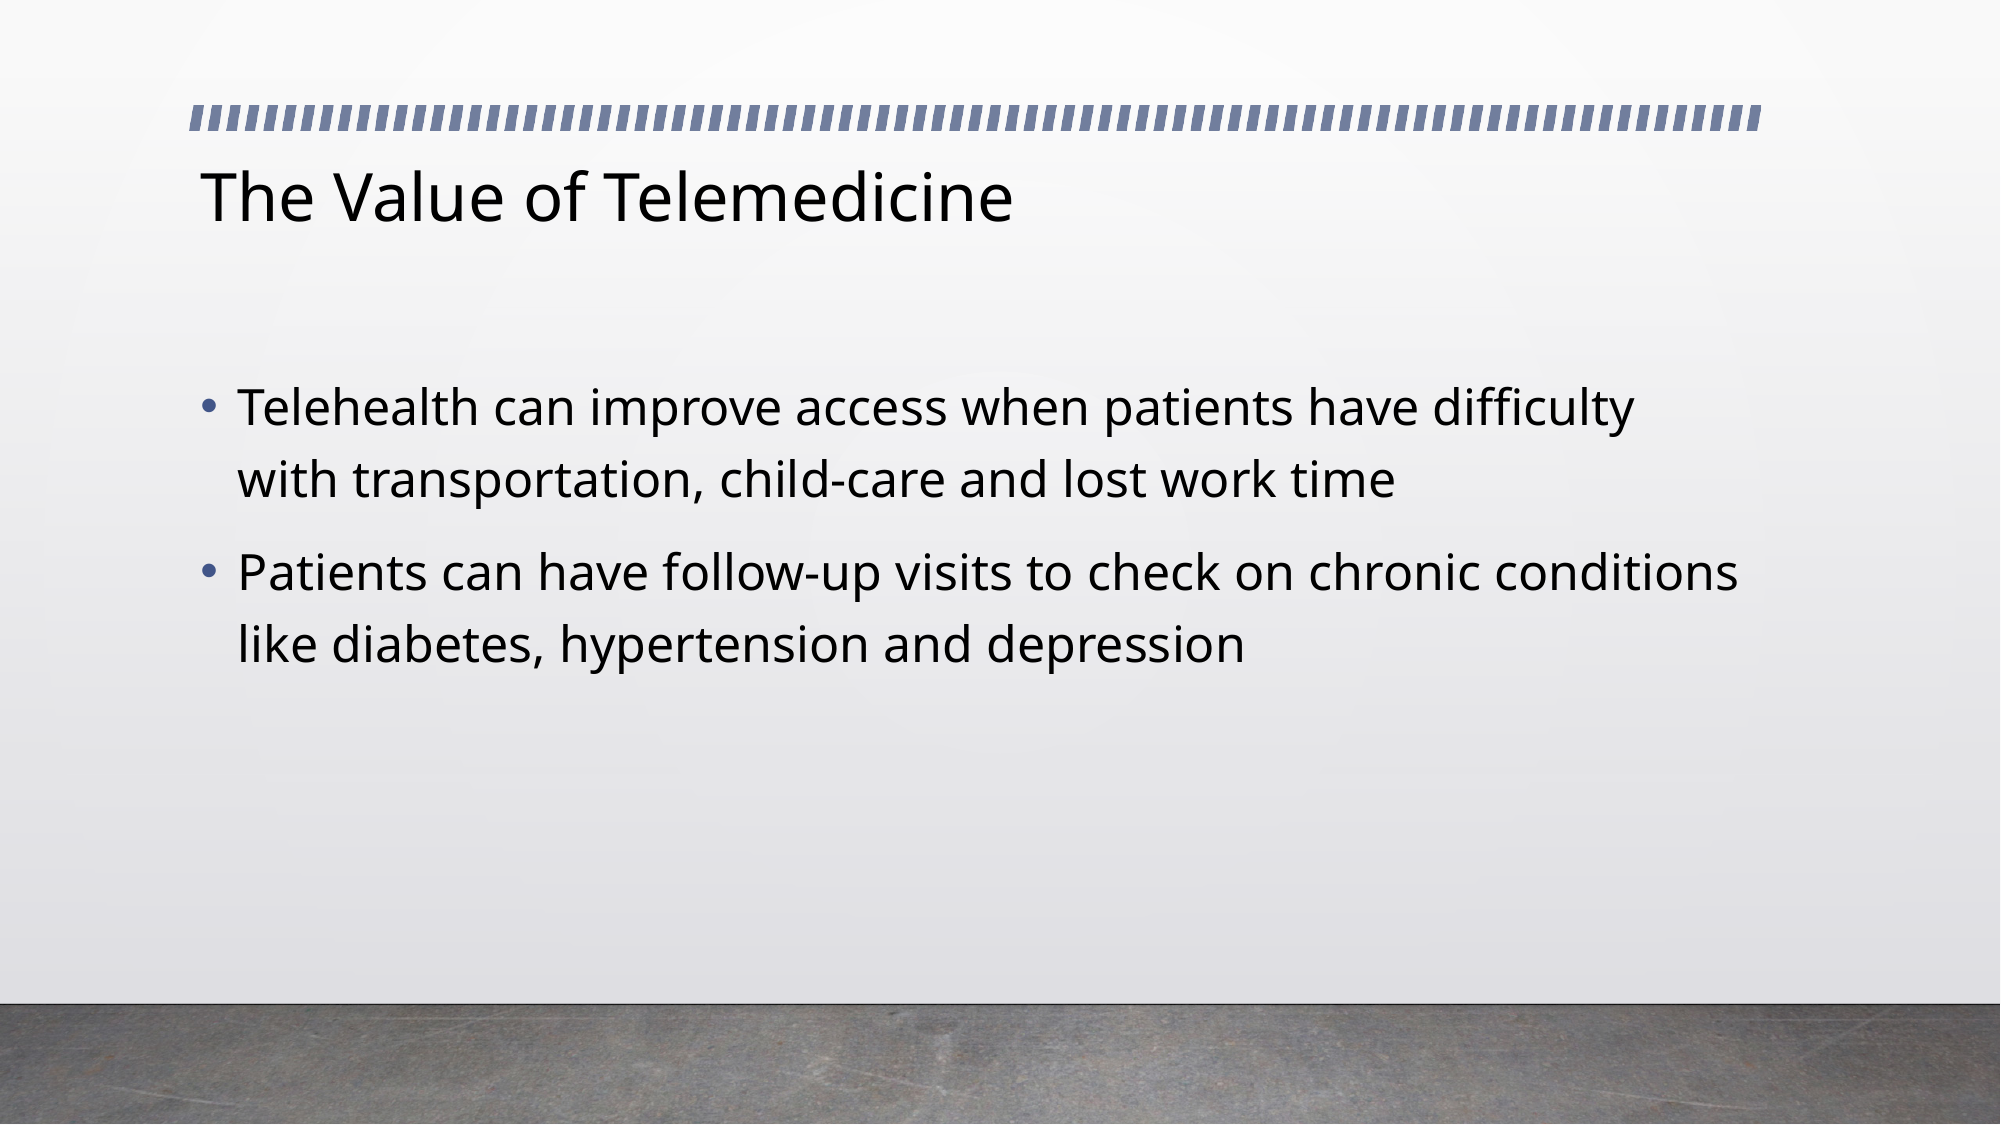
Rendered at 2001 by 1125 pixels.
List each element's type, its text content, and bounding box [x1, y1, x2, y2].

title The Value of Telemedicine [185, 156, 1761, 329]
list Telehealth can improve access when patients have difficulty with transportation, child-care and lost work time Patients can have follow-up visits to check on chronic conditions like diabetes, hypertension and depression [185, 356, 1761, 897]
picture [0, 1004, 2000, 1124]
